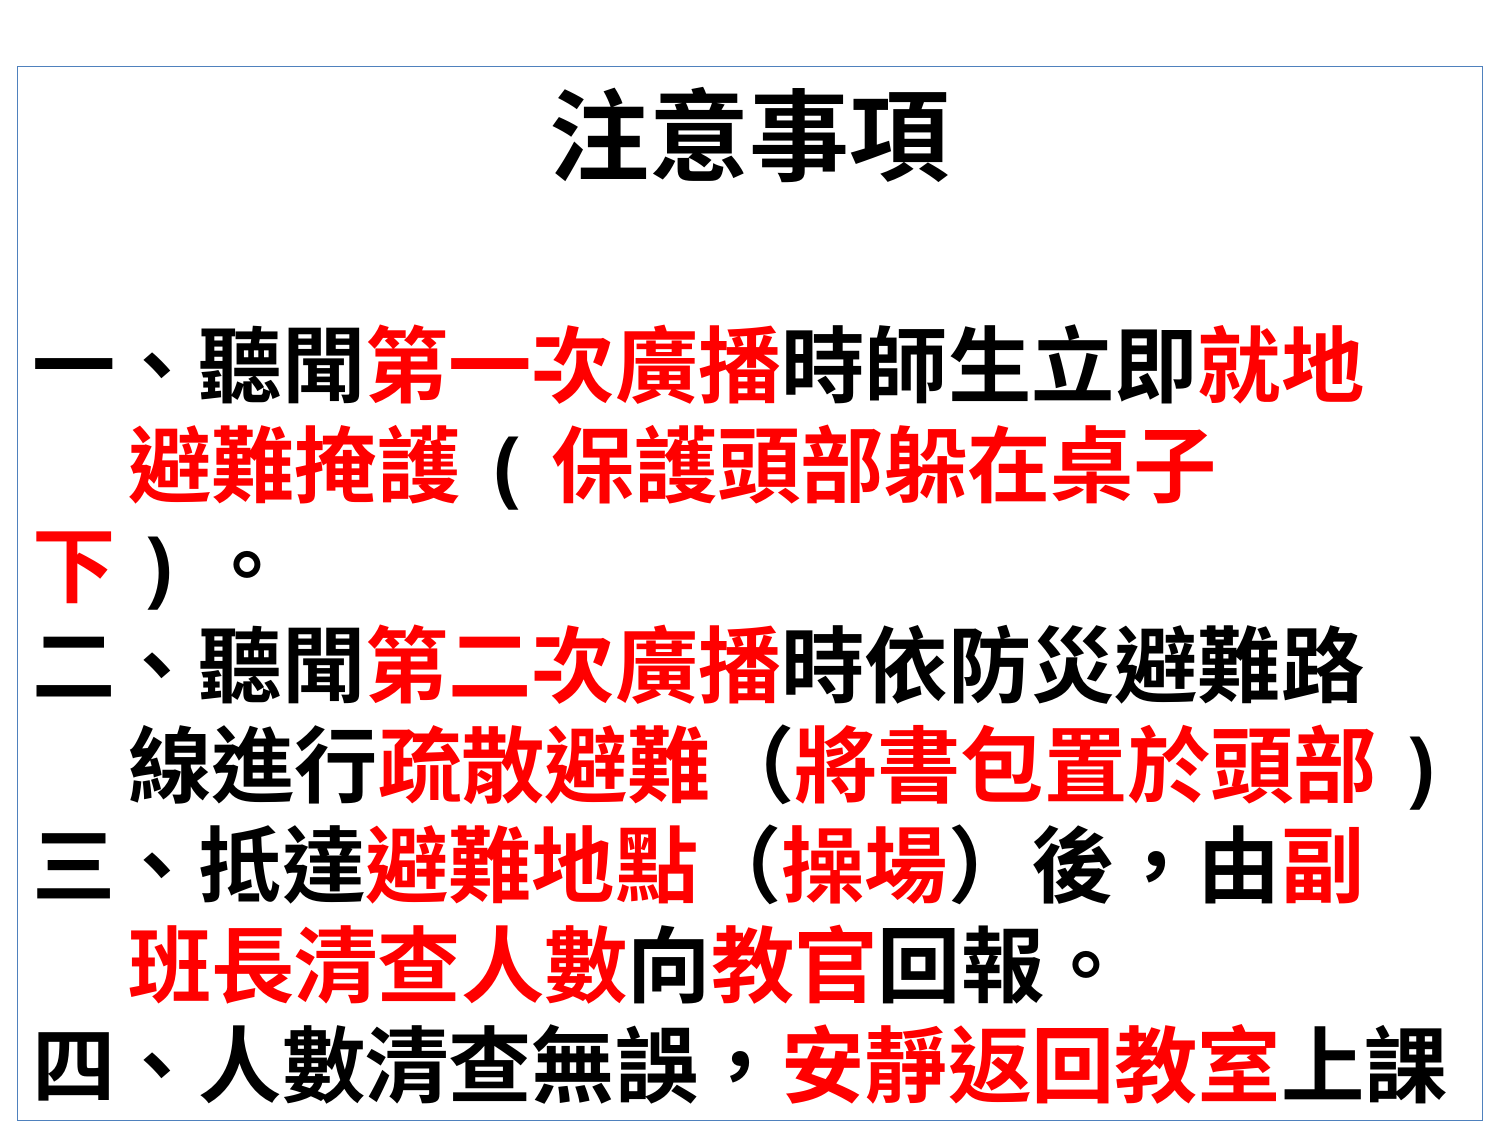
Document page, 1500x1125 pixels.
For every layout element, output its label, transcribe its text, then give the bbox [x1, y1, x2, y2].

text_box 注意事項 一、聽聞第一次廣播時師生立即就地 避難掩護(保護頭部躲在桌子下)。 二、聽聞第二次廣播時依防災避難路 線進行疏散避難（將書包置於頭部) 三、抵達避難地點（操場）後，由副 班長清查人數向教官回報。 四、人數清查無誤，安靜返回教室上課 [17, 66, 1483, 1121]
